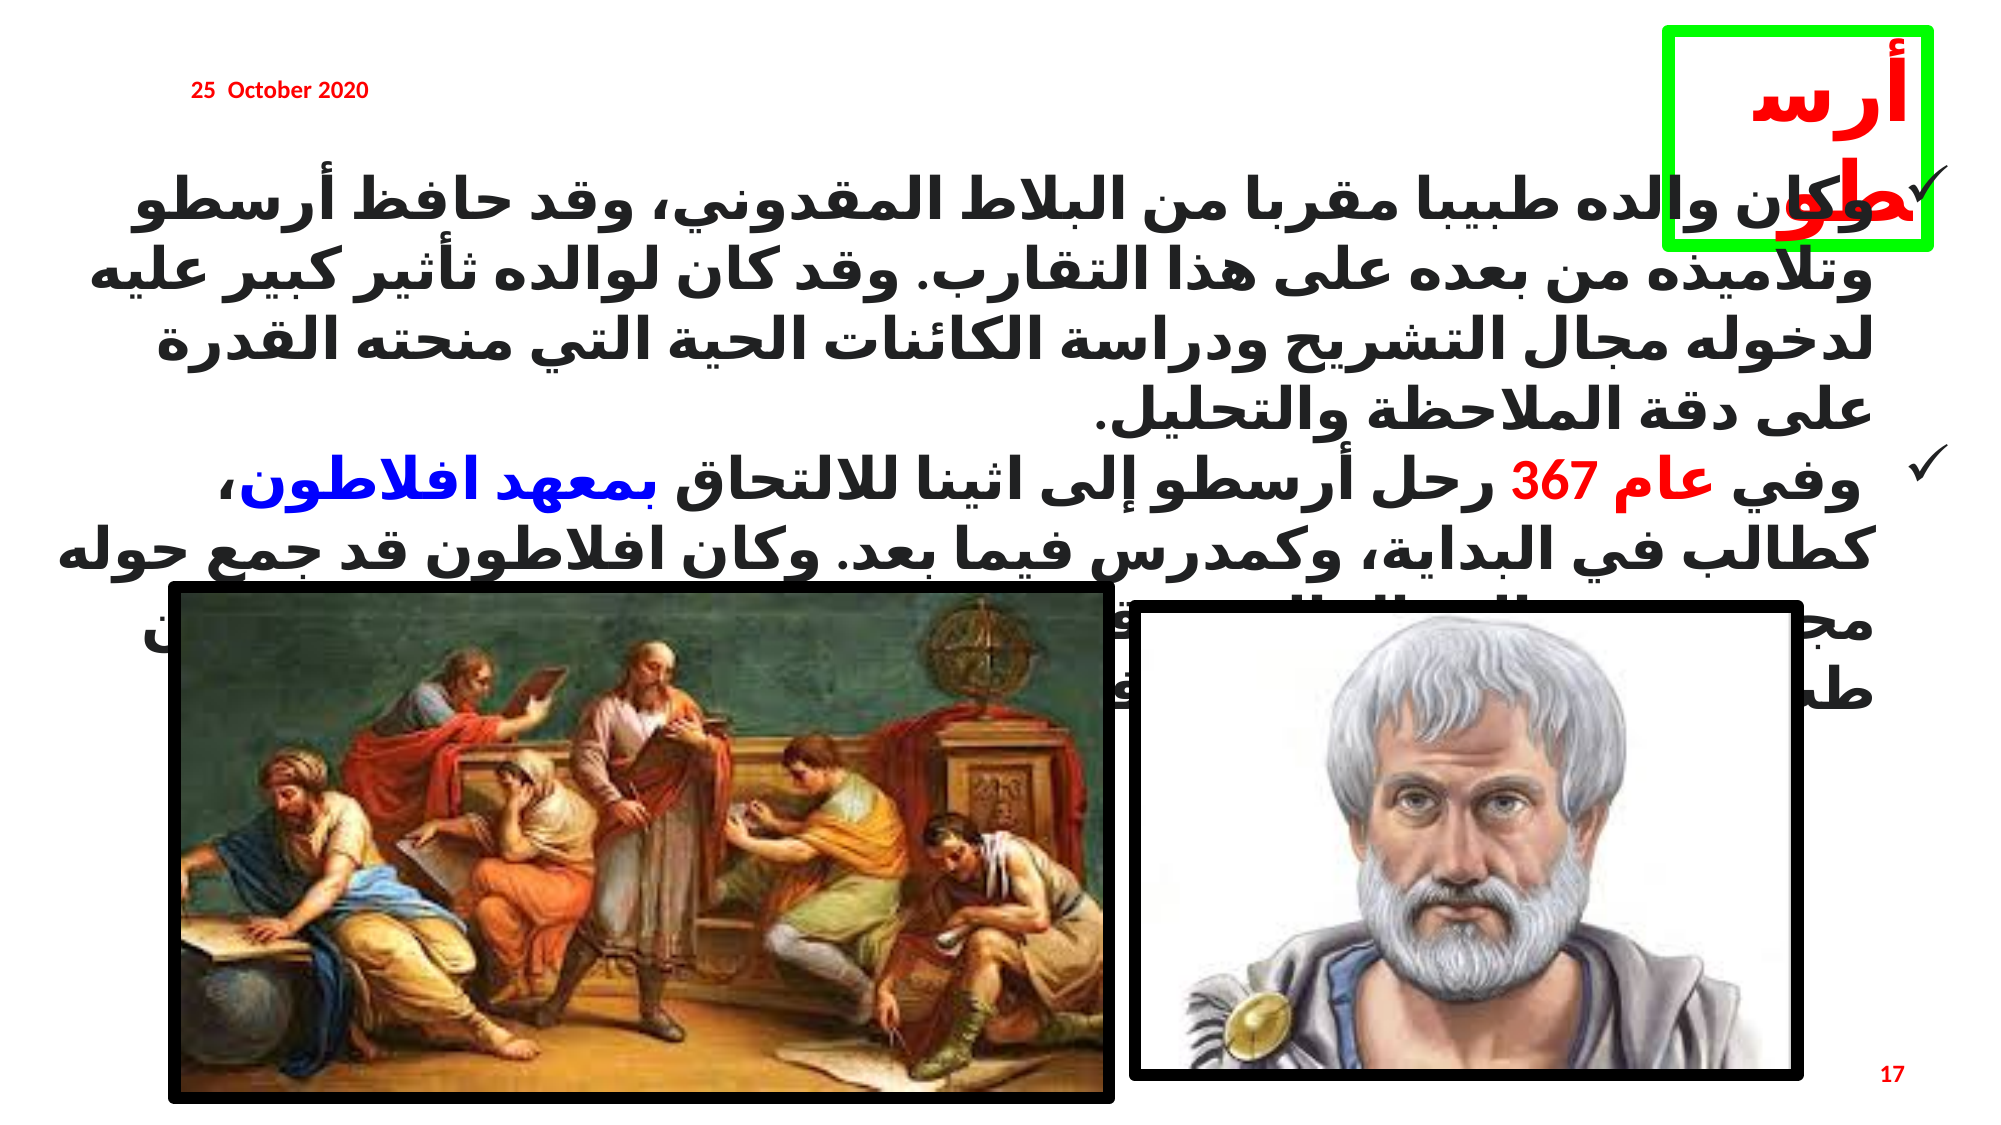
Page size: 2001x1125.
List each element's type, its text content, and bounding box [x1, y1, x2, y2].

text_box أرسطو [1668, 30, 1928, 153]
slide_number 17 [1470, 1042, 1921, 1103]
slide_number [175, 58, 453, 119]
text_box وكان والده طبيبا مقربا من البلاط المقدوني، وقد حافظ أرسطو وتلاميذه من بعده على هذا التقارب. وقد كان لوالده ثأثير كبير عليه لدخوله مجال التشريح ودراسة الكائنات الحية التي منحته القدرة على دقة الملاحظة والتحليل. وفي عام 367 رحل أرسطو إلى اثينا للالتحاق بمعهد افلاطون، كطالب في البداية، وكمدرس فيما بعد. وكان افلاطون قد جمع حوله مجموعة من الرجال المتفوقين في مختلف المجالات العلمية من طب وبيولوجيا ورياضيات وفلك. [27, 153, 1967, 729]
picture [1141, 612, 1792, 1069]
picture [180, 593, 1103, 1092]
